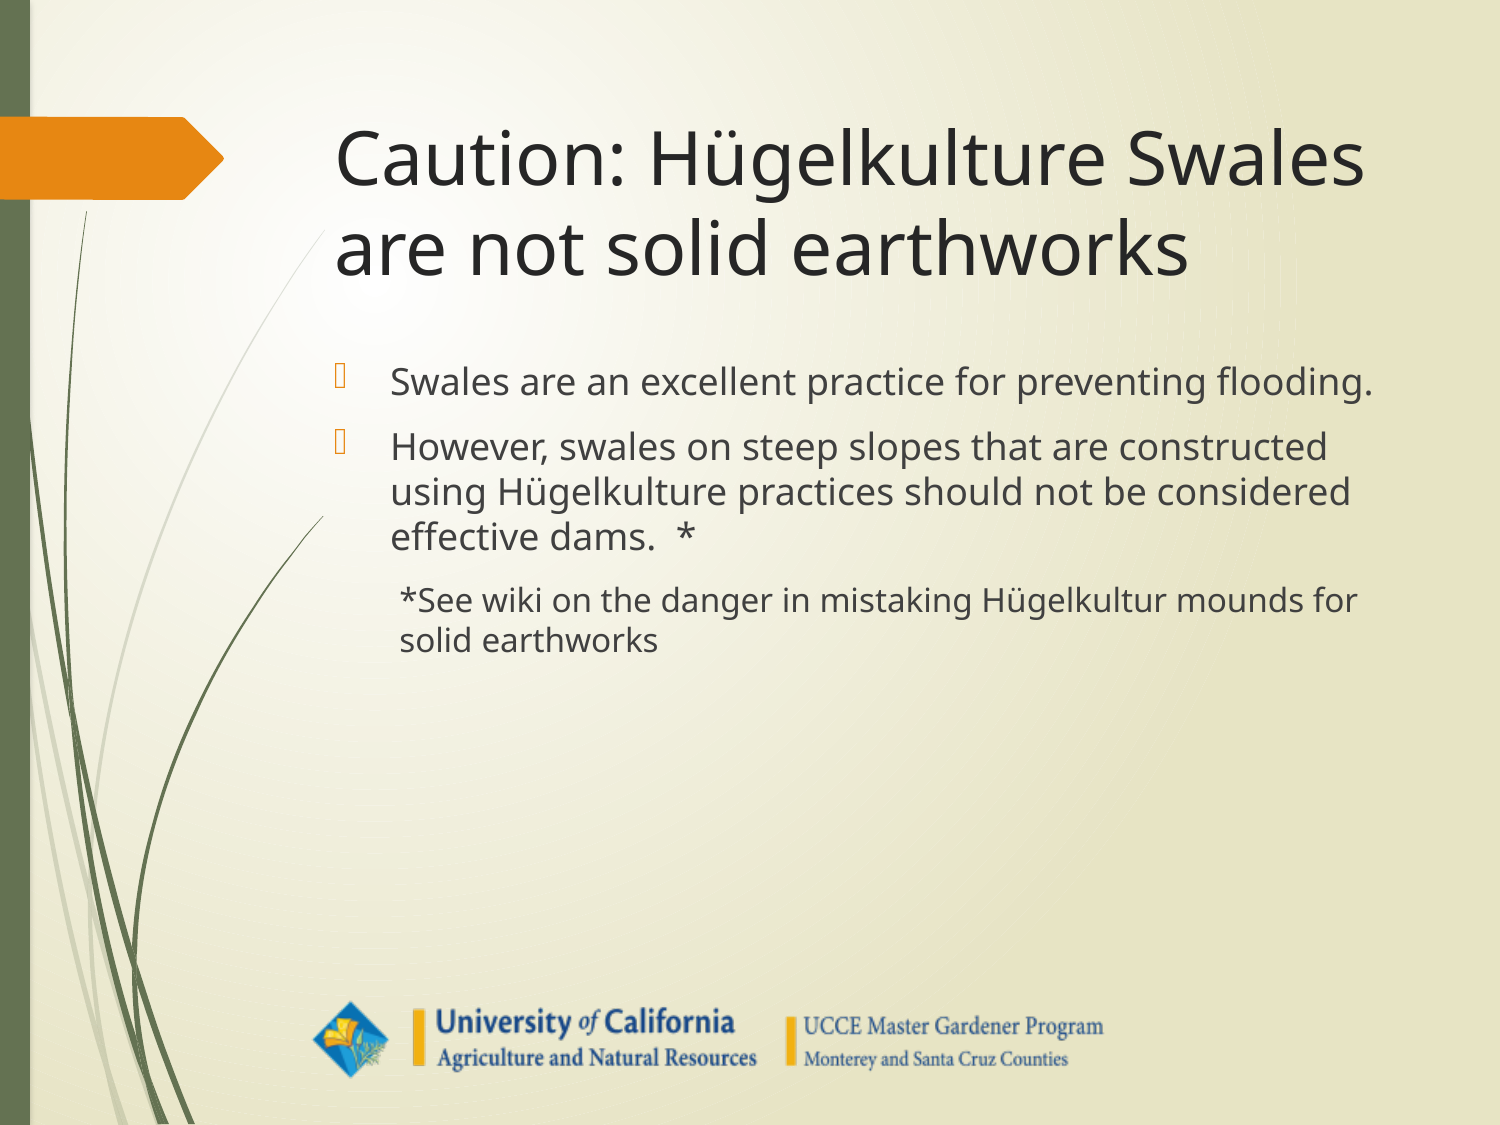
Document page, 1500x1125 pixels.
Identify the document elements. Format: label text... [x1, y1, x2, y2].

title Caution: Hügelkulture Swales are not solid earthworks [319, 102, 1400, 313]
picture [290, 968, 1170, 1104]
list Swales are an excellent practice for preventing flooding. However, swales on steep slopes that are constructed using Hügelkulture practices should not be considered effective dams. * *See wiki on the danger in mistaking Hügelkultur mounds for solid earthworks [318, 350, 1400, 970]
